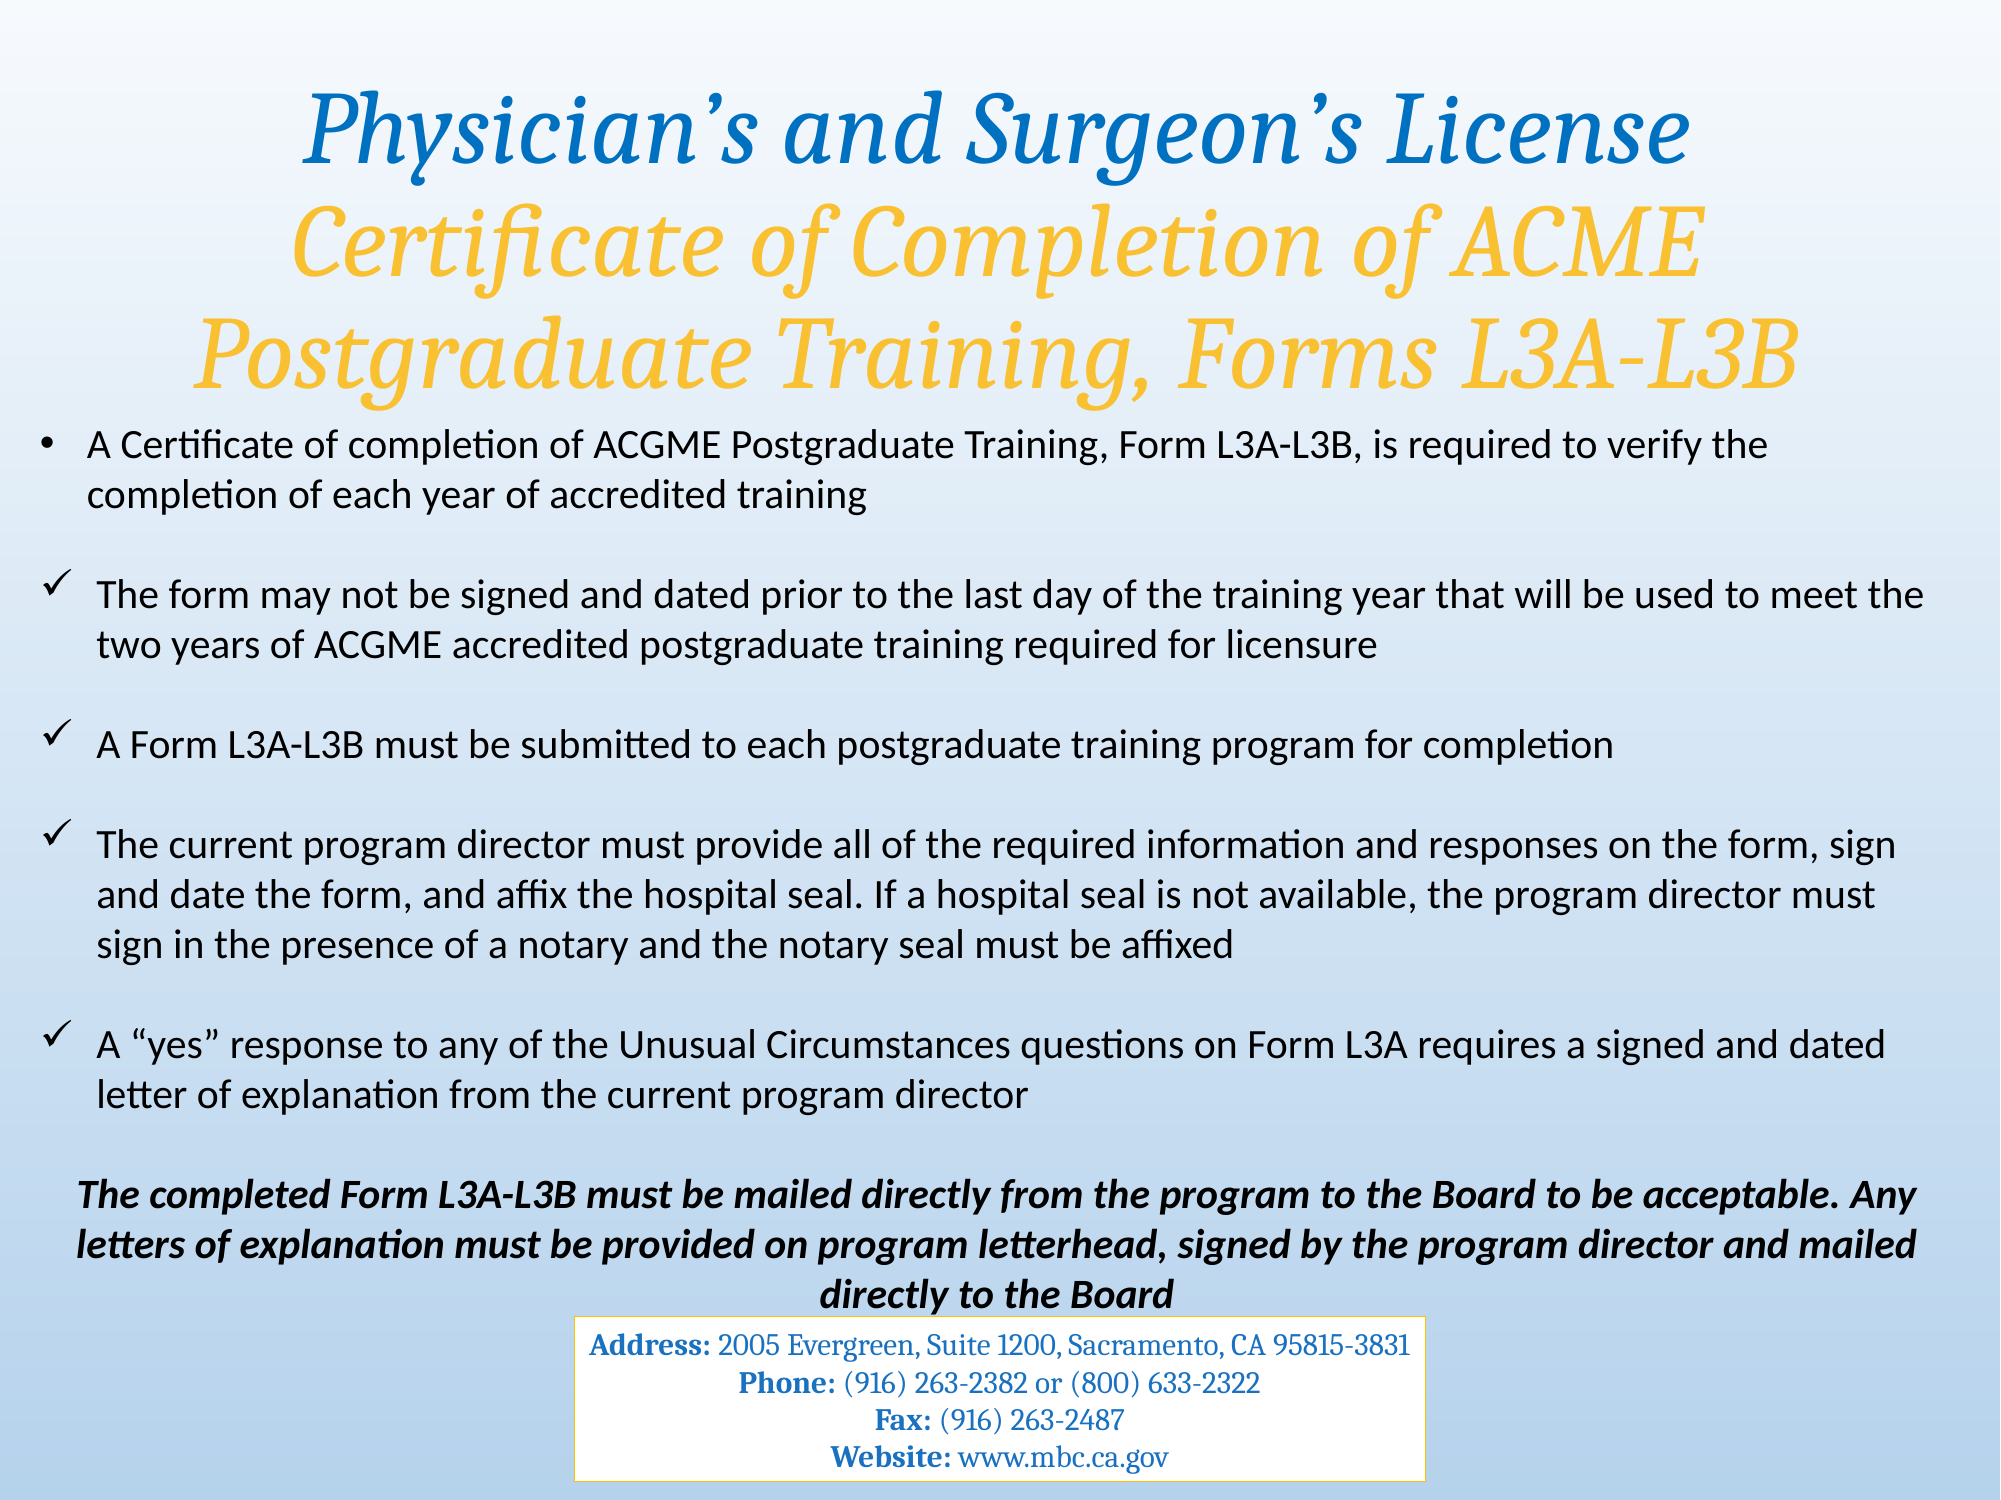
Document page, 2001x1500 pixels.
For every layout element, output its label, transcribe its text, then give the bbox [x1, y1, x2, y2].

text_box Address: 2005 Evergreen, Suite 1200, Sacramento, CA 95815-3831 Phone: (916) 263-2382 or (800) 633-2322 Fax: (916) 263-2487 Website: www.mbc.ca.gov [574, 1325, 1426, 1482]
text_box Physician’s and Surgeon’s License Certificate of Completion of ACME Postgraduate Training, Forms L3A-L3B [0, 66, 1998, 274]
text_box A Certificate of completion of ACGME Postgraduate Training, Form L3A-L3B, is required to verify the completion of each year of accredited training The form may not be signed and dated prior to the last day of the training year that will be used to meet the two years of ACGME accredited postgraduate training required for licensure A Form L3A-L3B must be submitted to each postgraduate training program for completion The current program director must provide all of the required information and responses on the form, sign and date the form, and affix the hospital seal. If a hospital seal is not available, the program director must sign in the presence of a notary and the notary seal must be affixed A “yes” response to any of the Unusual Circumstances questions on Form L3A requires a signed and dated letter of explanation from the current program director The completed Form L3A-L3B must be mailed directly from the program to the Board to be acceptable. Any letters of explanation must be provided on program letterhead, signed by the program director and mailed directly to the Board [25, 409, 1969, 1325]
